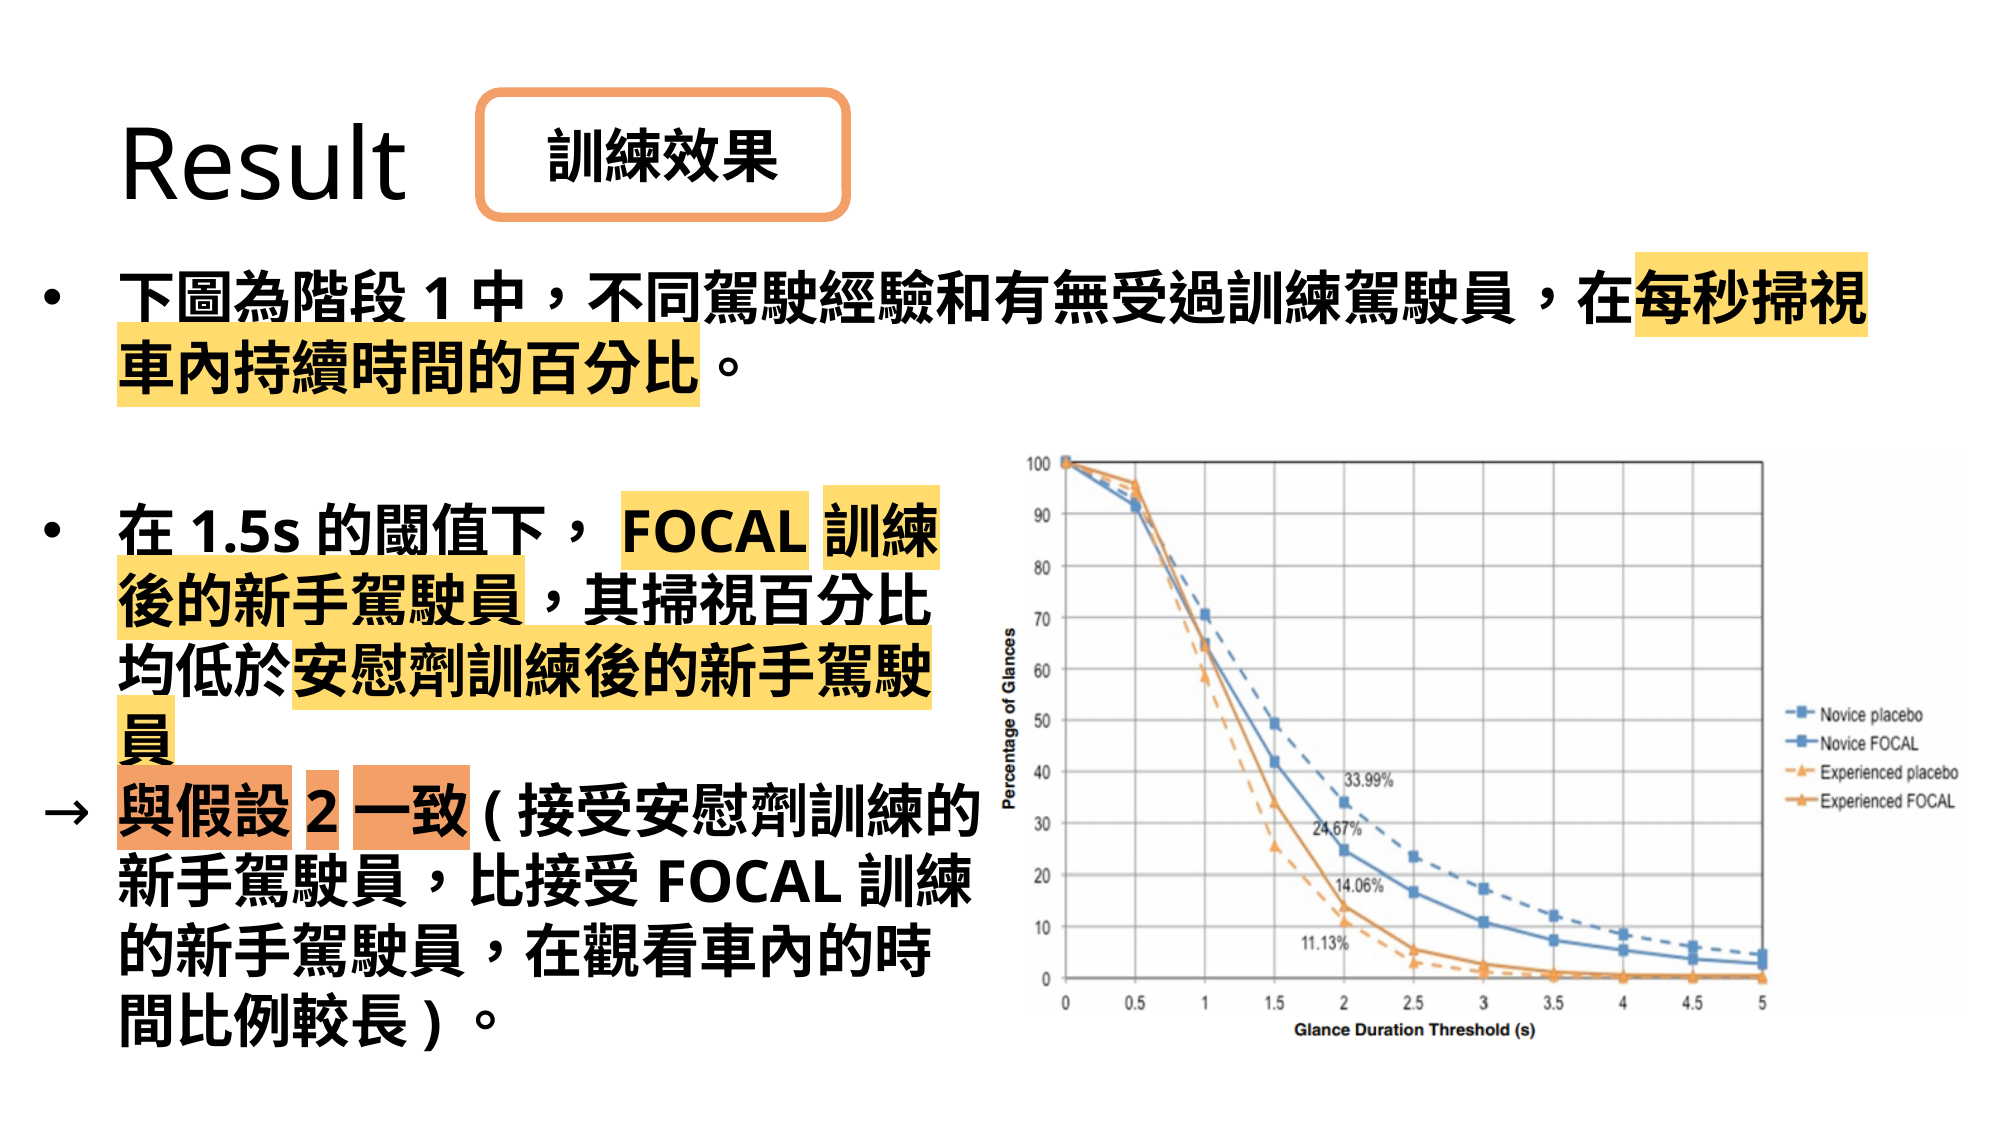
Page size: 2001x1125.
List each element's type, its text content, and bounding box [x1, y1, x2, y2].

text_box 在1.5s的閾值下，FOCAL訓練後的新手駕駛員，其掃視百分比均低於安慰劑訓練後的新手駕駛員 與假設2一致(接受安慰劑訓練的新手駕駛員，比接受FOCAL訓練的新手駕駛員，在觀看車內的時間比例較長)。 [27, 487, 1000, 1062]
text_box Result [102, 92, 2000, 227]
text_box 下圖為階段1中，不同駕駛經驗和有無受過訓練駕駛員，在每秒掃視車內持續時間的百分比。 [27, 253, 1909, 409]
text_box 訓練效果 [478, 91, 848, 219]
picture [999, 438, 1973, 1052]
